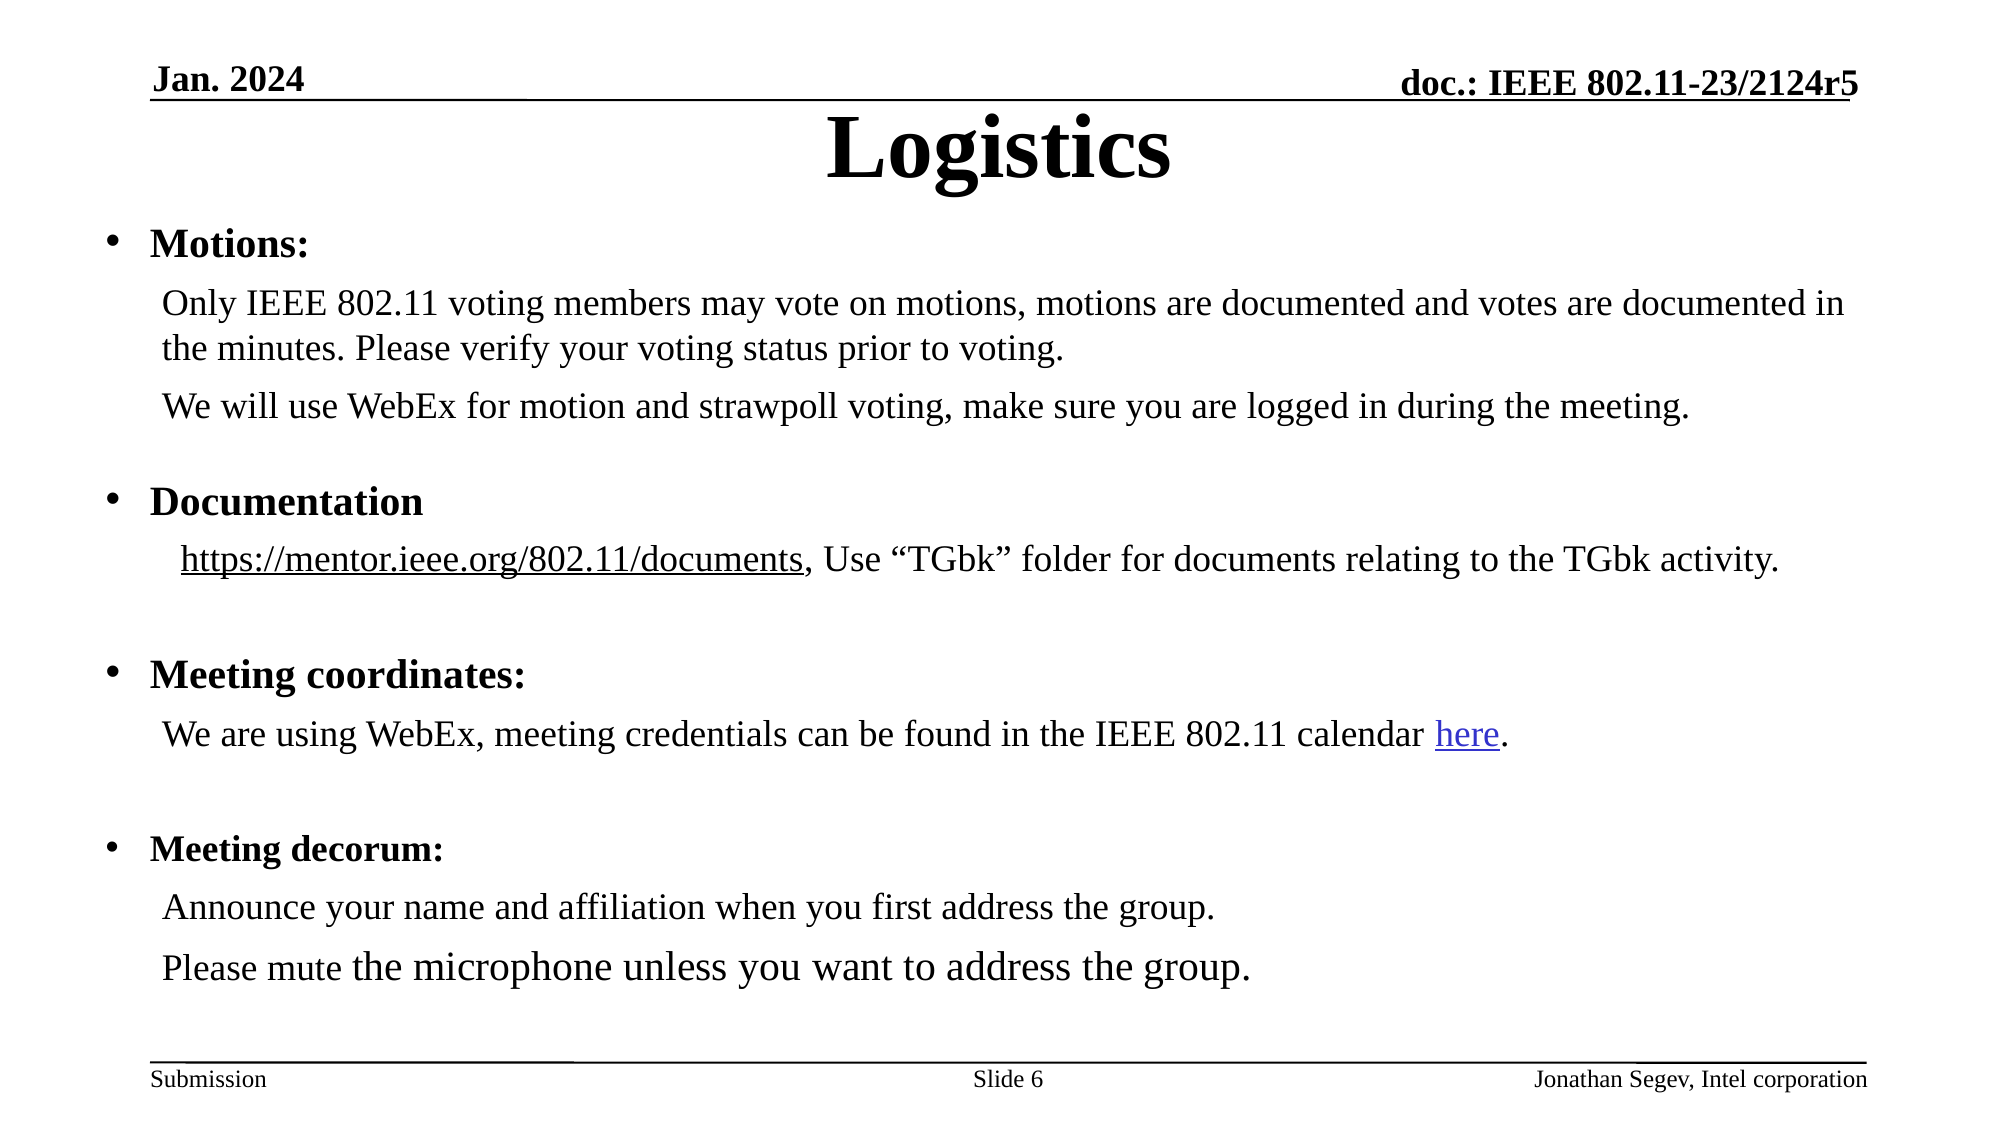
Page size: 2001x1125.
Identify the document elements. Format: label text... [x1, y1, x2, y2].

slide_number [152, 54, 563, 100]
slide_number Slide 6 [950, 1061, 1067, 1123]
footer Jonathan Segev, Intel corporation [1171, 1061, 1869, 1093]
list Motions: Only IEEE 802.11 voting members may vote on motions, motions are documented and votes are documented in the minutes. Please verify your voting status prior to voting. We will use WebEx for motion and strawpoll voting, make sure you are logged in during the meeting. Documentation https://mentor.ieee.org/802.11/documents, Use “TGbk” folder for documents relating to the TGbk activity. Meeting coordinates: We are using WebEx, meeting credentials can be found in the IEEE 802.11 calendar here. Meeting decorum: Announce your name and affiliation when you first address the group. Please mute the microphone unless you want to address the group. [90, 207, 1898, 1000]
title Logistics [149, 112, 1850, 170]
